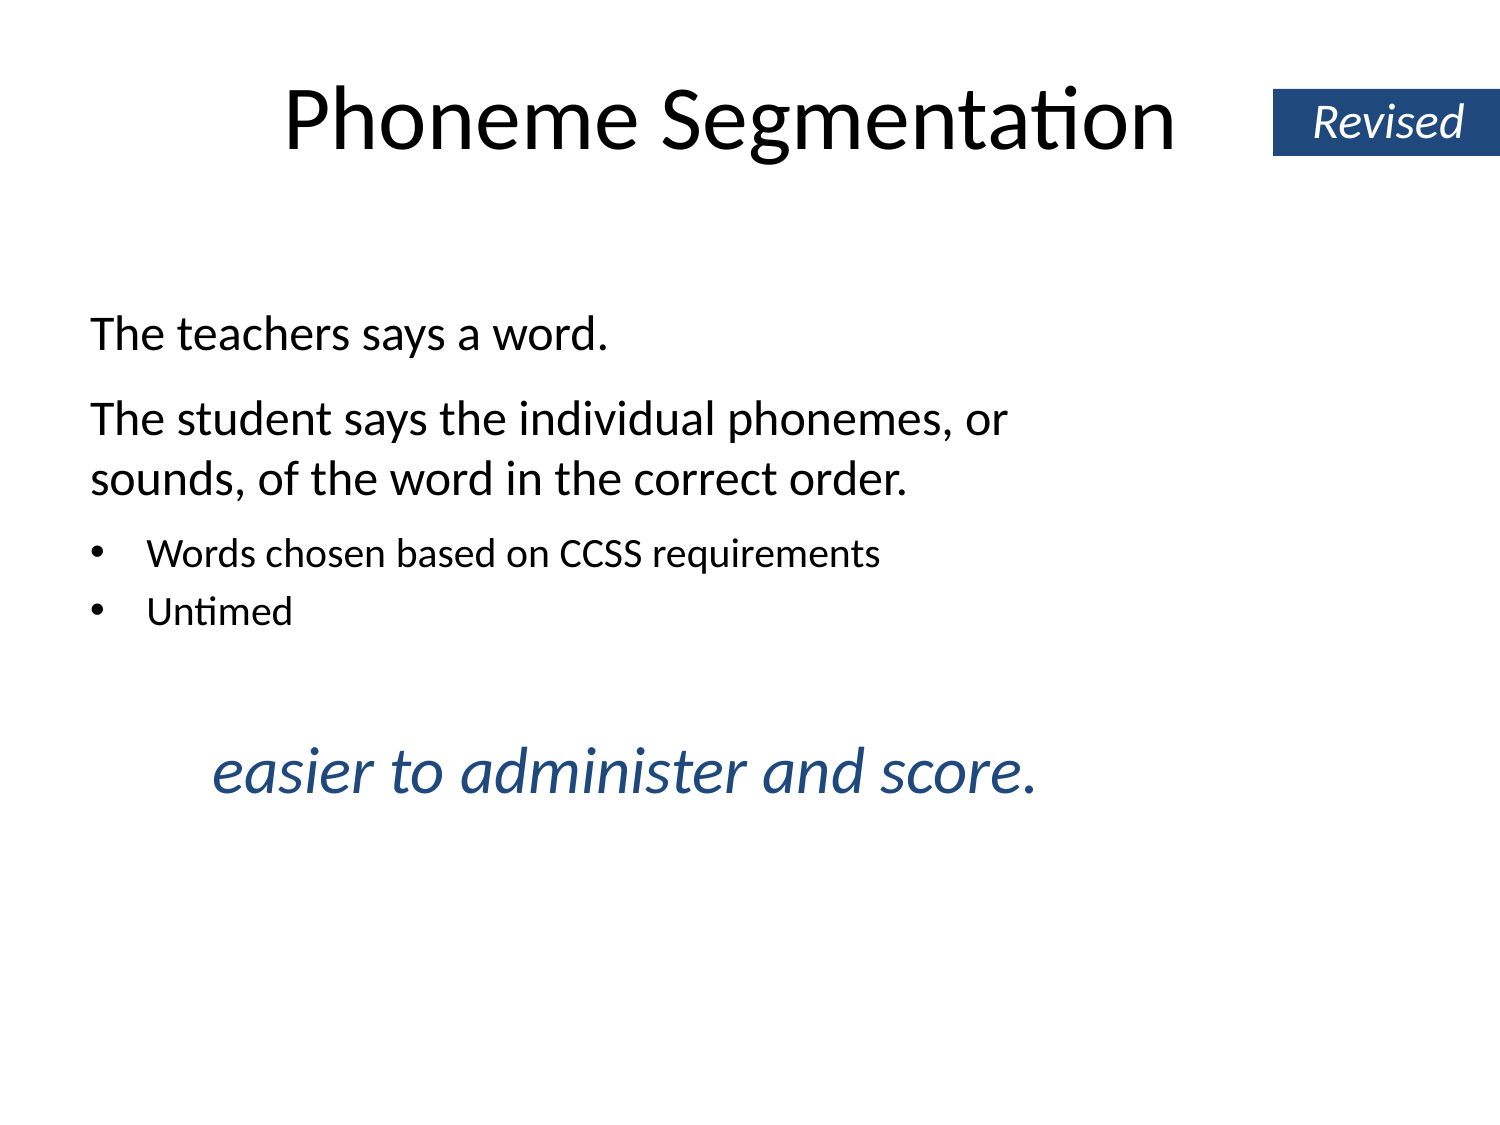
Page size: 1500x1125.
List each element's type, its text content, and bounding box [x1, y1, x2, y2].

text_box Revised [1273, 88, 1500, 156]
title Phoneme Segmentation [62, 50, 1400, 175]
list The teachers says a word. The student says the individual phonemes, or sounds, of the word in the correct order. Words chosen based on CCSS requirements Untimed easier to administer and score. [75, 200, 1178, 988]
